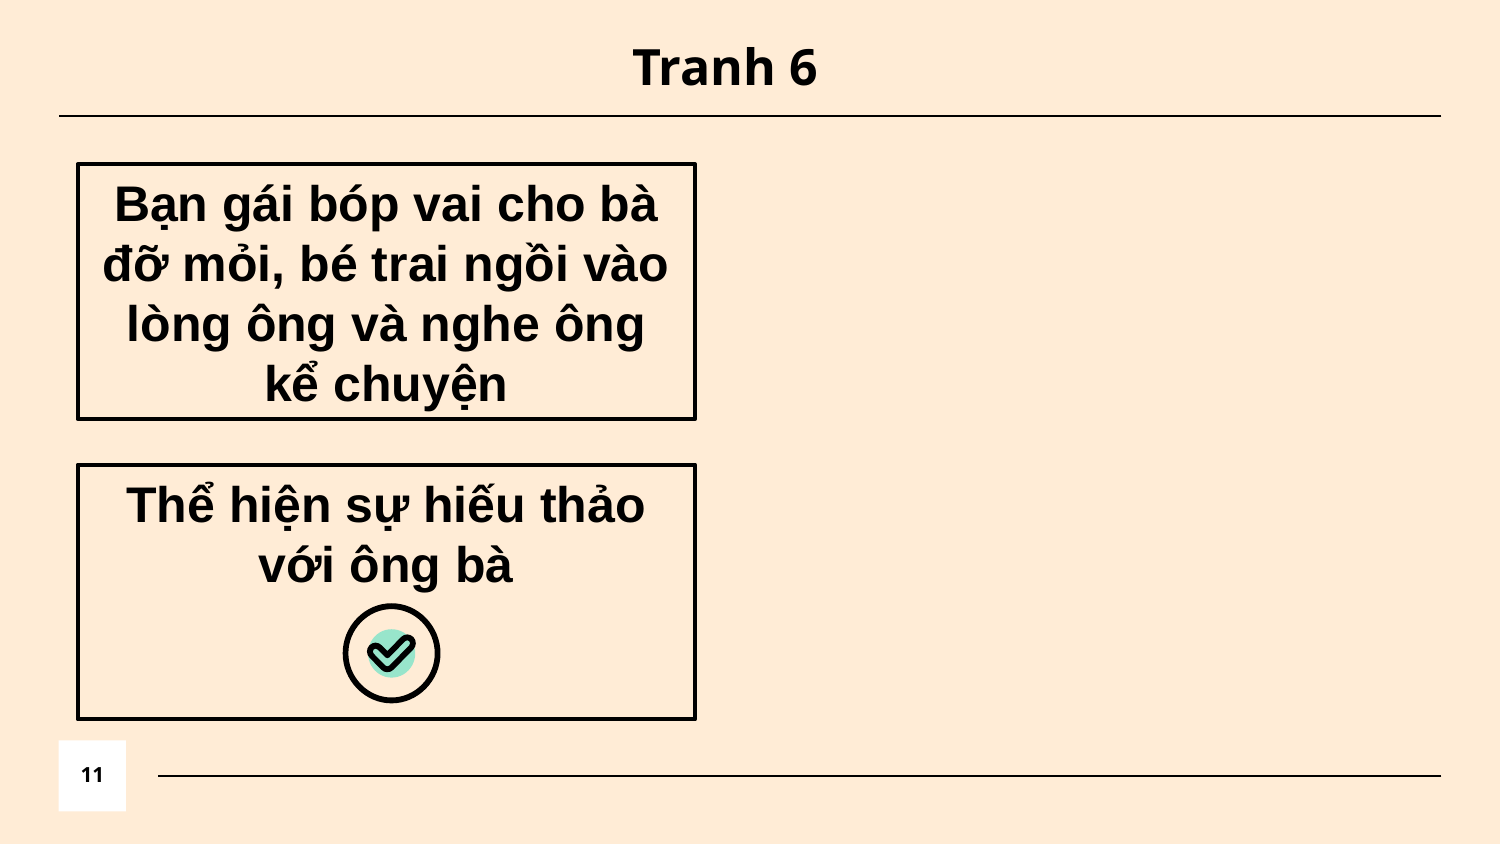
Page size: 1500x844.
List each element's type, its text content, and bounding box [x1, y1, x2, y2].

title Tranh 6 [617, 30, 1026, 102]
picture [699, 142, 1486, 787]
text_box Bạn gái bóp vai cho bà đỡ mỏi, bé trai ngồi vào lòng ông và nghe ông kể chuyện [76, 162, 694, 421]
picture [15, 0, 387, 139]
slide_number 11 [58, 740, 126, 812]
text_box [342, 602, 441, 704]
text_box Thể hiện sự hiếu thảo với ông bà [76, 463, 694, 721]
